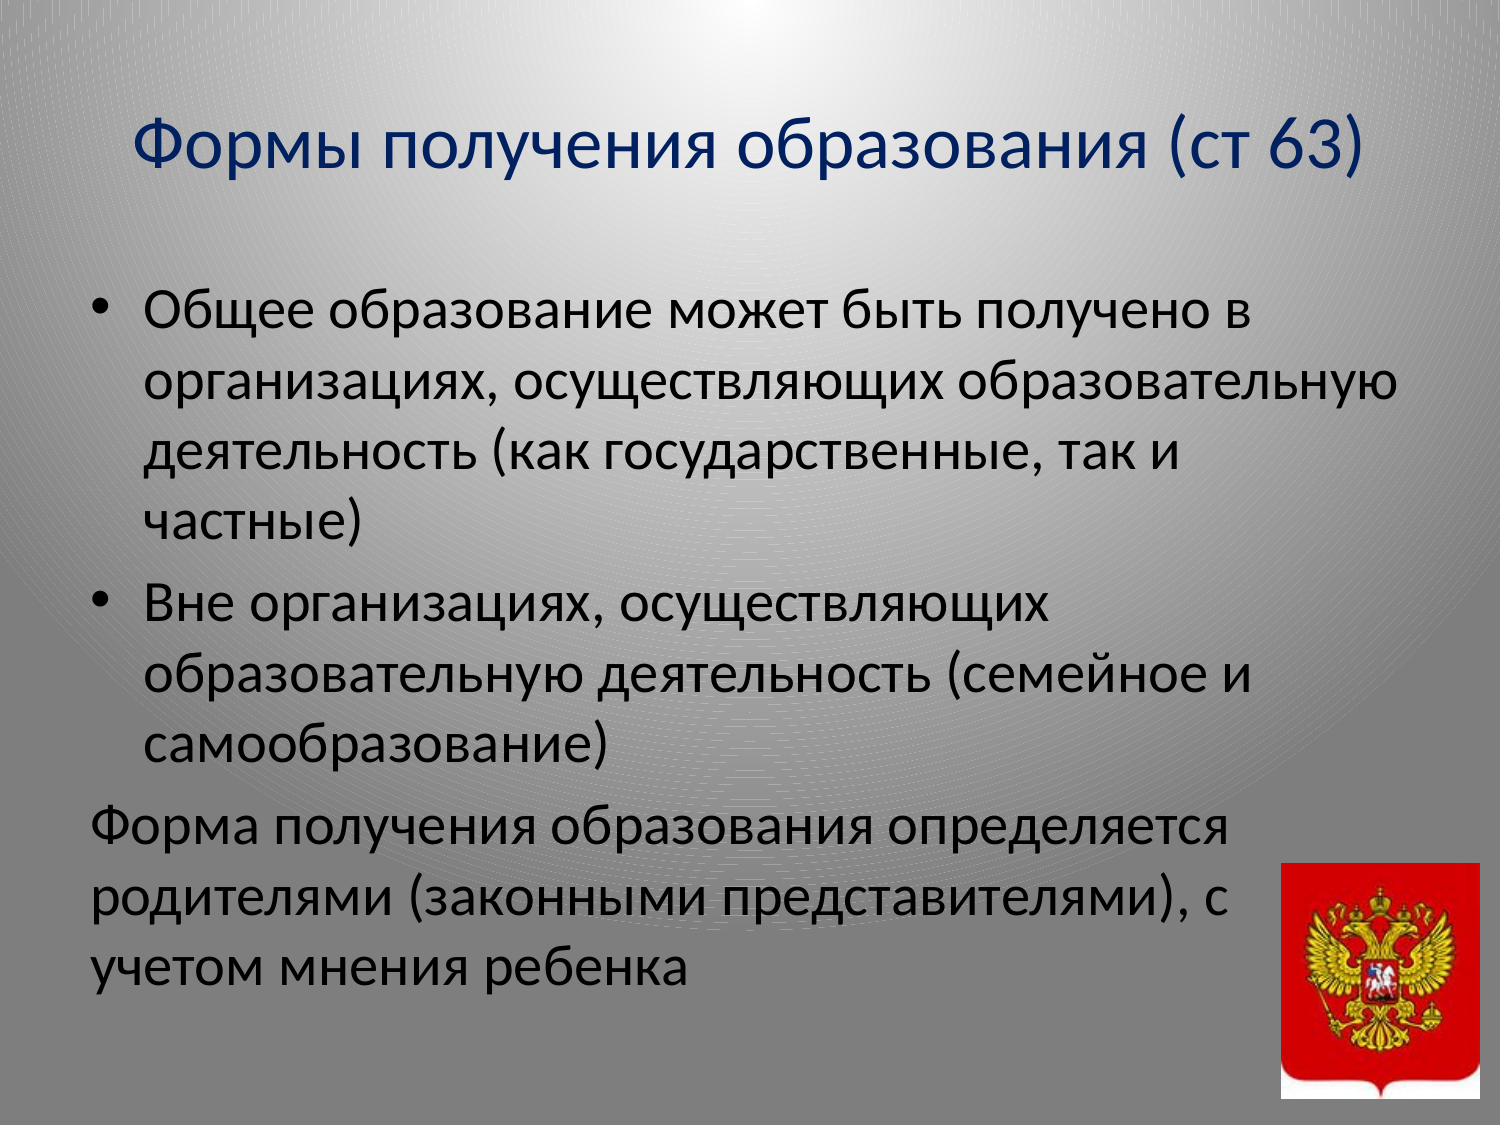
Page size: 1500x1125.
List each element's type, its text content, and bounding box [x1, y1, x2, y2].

title Формы получения образования (ст 63) [75, 45, 1425, 233]
list Общее образование может быть получено в организациях, осуществляющих образовательную деятельность (как государственные, так и частные) Вне организациях, осуществляющих образовательную деятельность (семейное и самообразование) Форма получения образования определяется родителями (законными представителями), с учетом мнения ребенка [75, 262, 1425, 1005]
picture [1281, 863, 1481, 1099]
